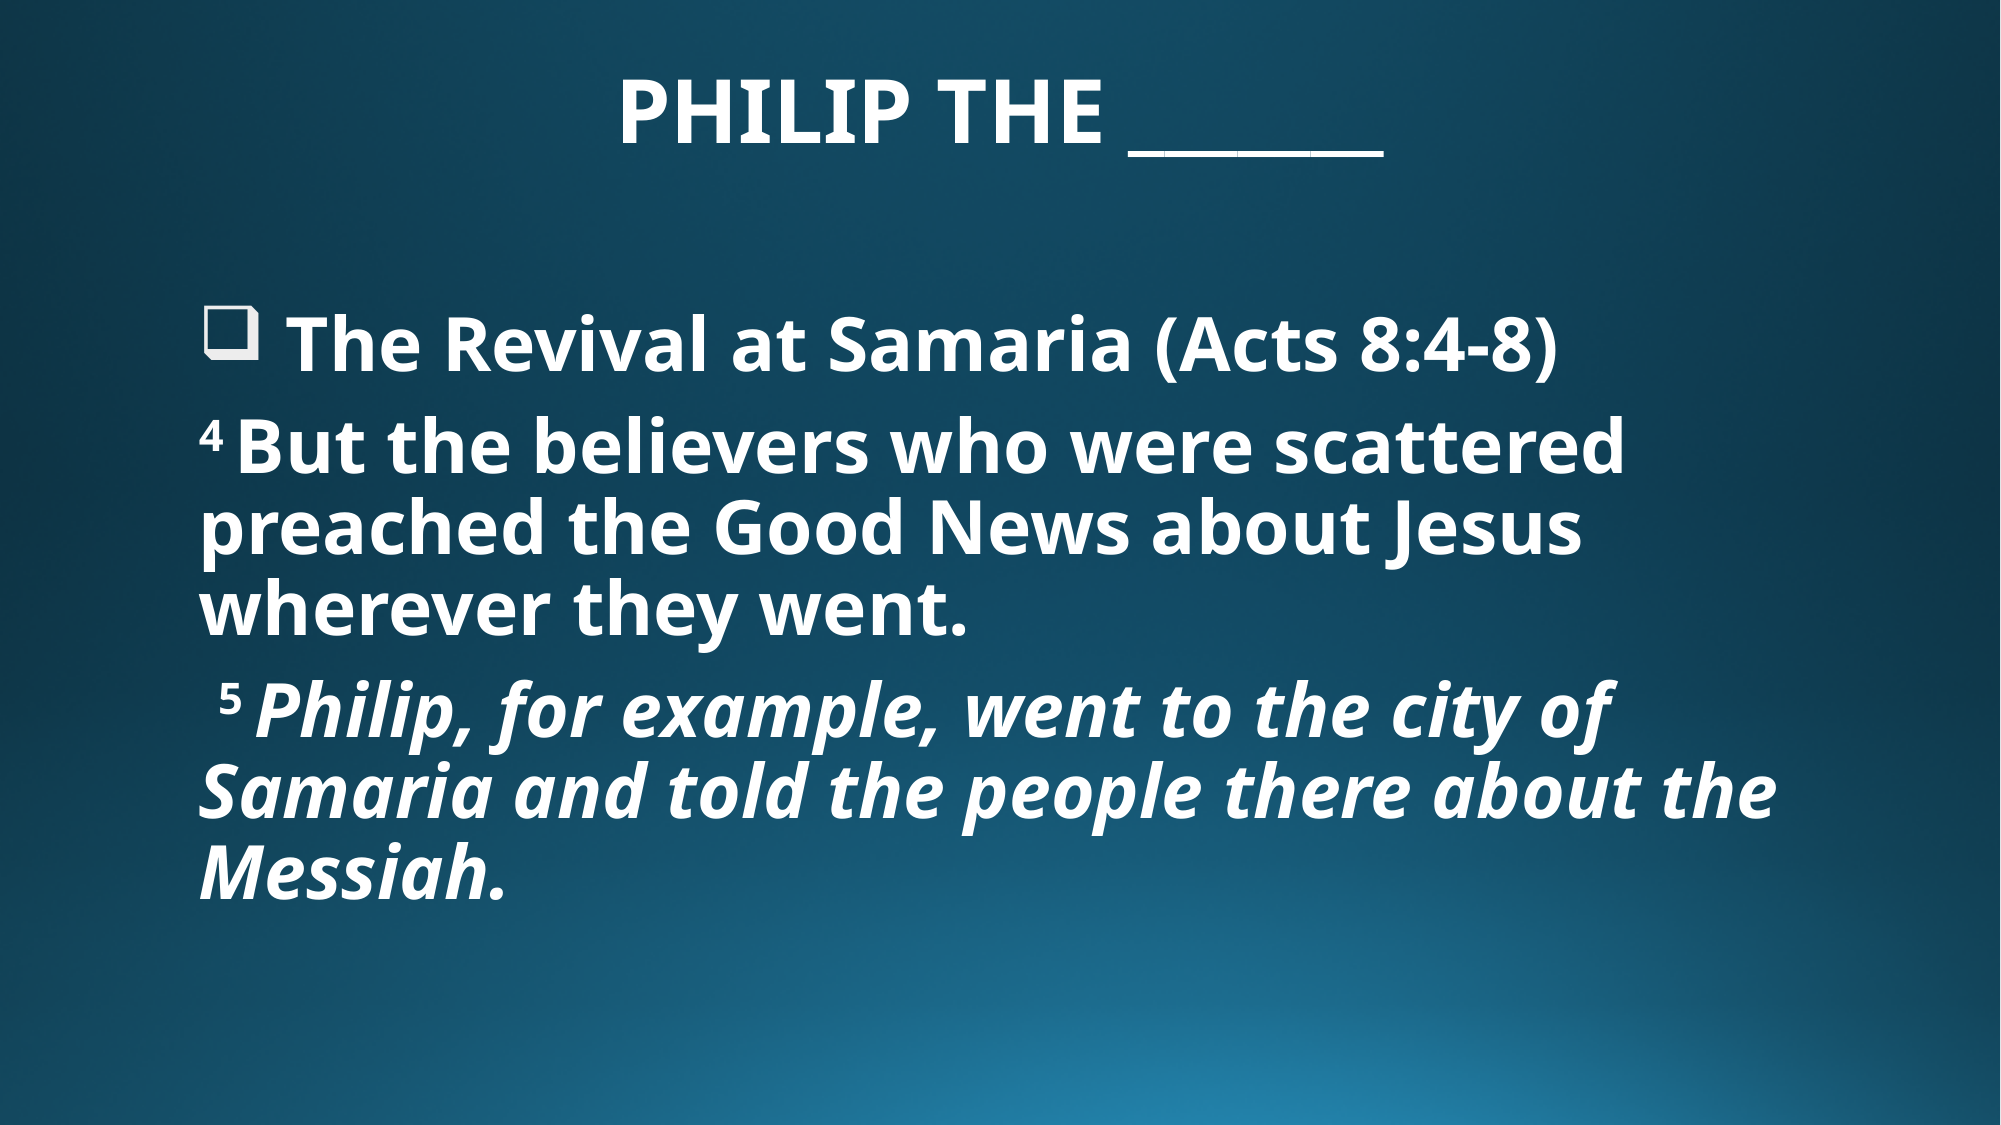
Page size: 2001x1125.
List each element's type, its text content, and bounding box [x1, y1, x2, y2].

list The Revival at Samaria (Acts 8:4-8) 4 But the believers who were scattered preached the Good News about Jesus wherever they went. 5 Philip, for example, went to the city of Samaria and told the people there about the Messiah. [183, 299, 1863, 1014]
title PHILIP THE _______ [137, 59, 1863, 278]
picture [0, 0, 2001, 1125]
